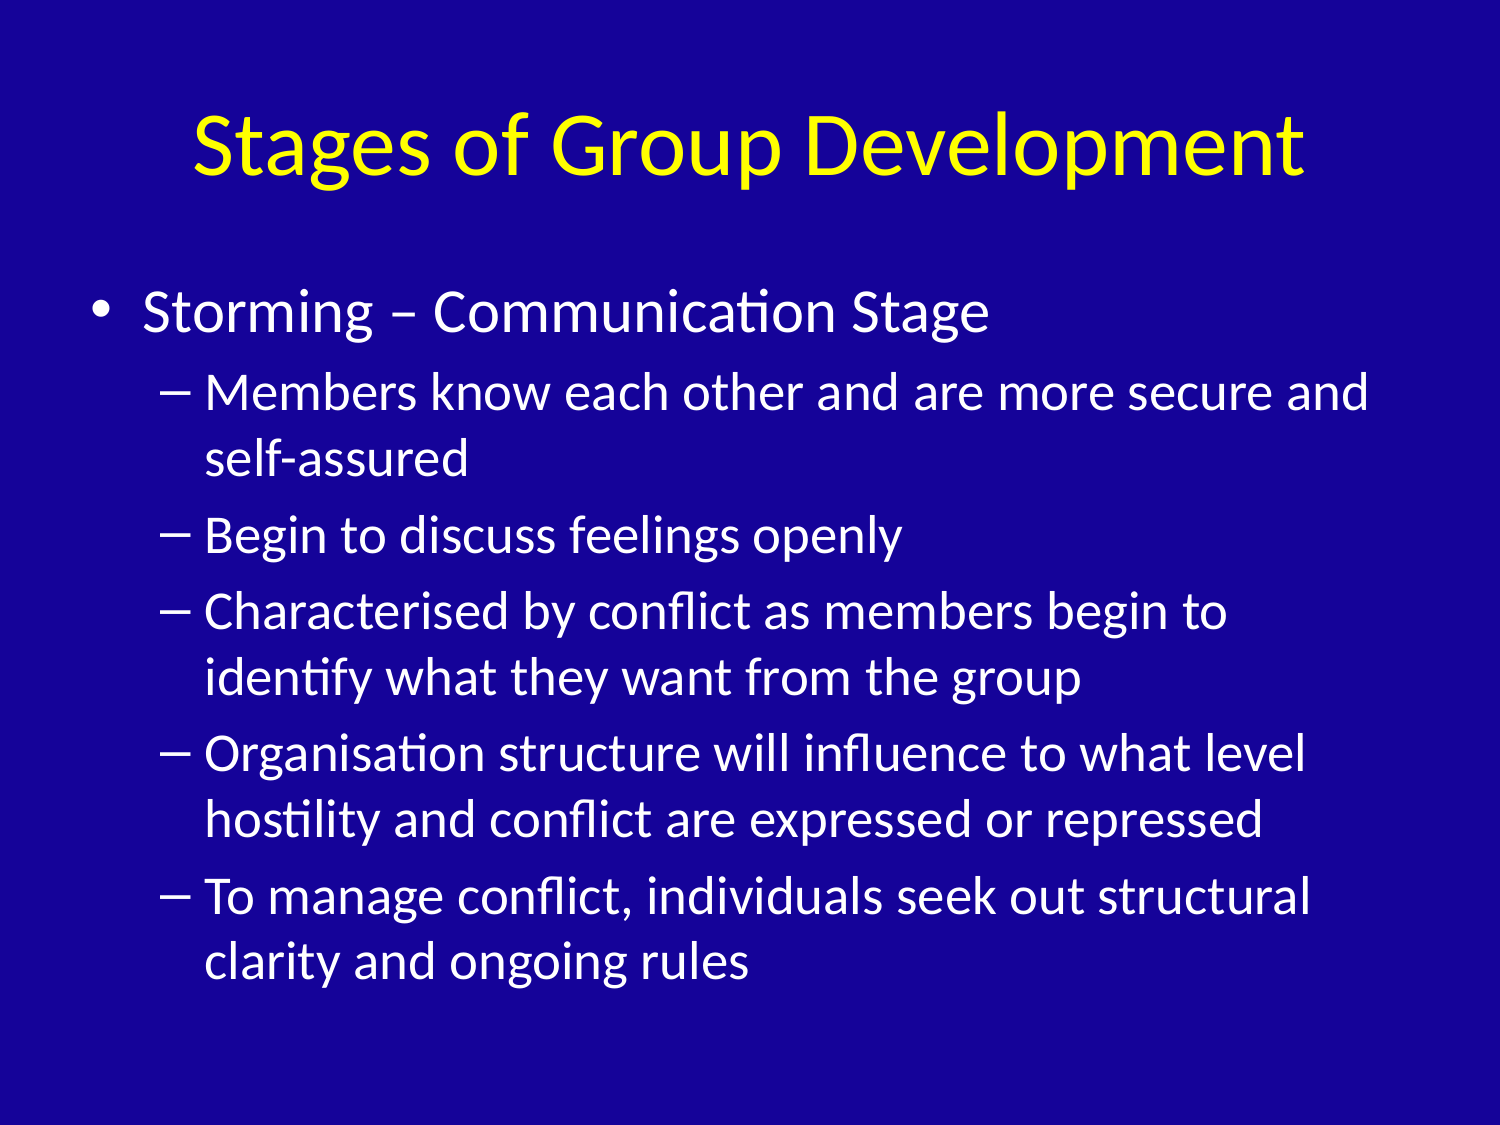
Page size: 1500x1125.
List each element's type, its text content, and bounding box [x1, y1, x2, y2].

list Storming – Communication Stage Members know each other and are more secure and self-assured Begin to discuss feelings openly Characterised by conflict as members begin to identify what they want from the group Organisation structure will influence to what level hostility and conflict are expressed or repressed To manage conflict, individuals seek out structural clarity and ongoing rules [75, 262, 1425, 1005]
title Stages of Group Development [75, 45, 1425, 233]
